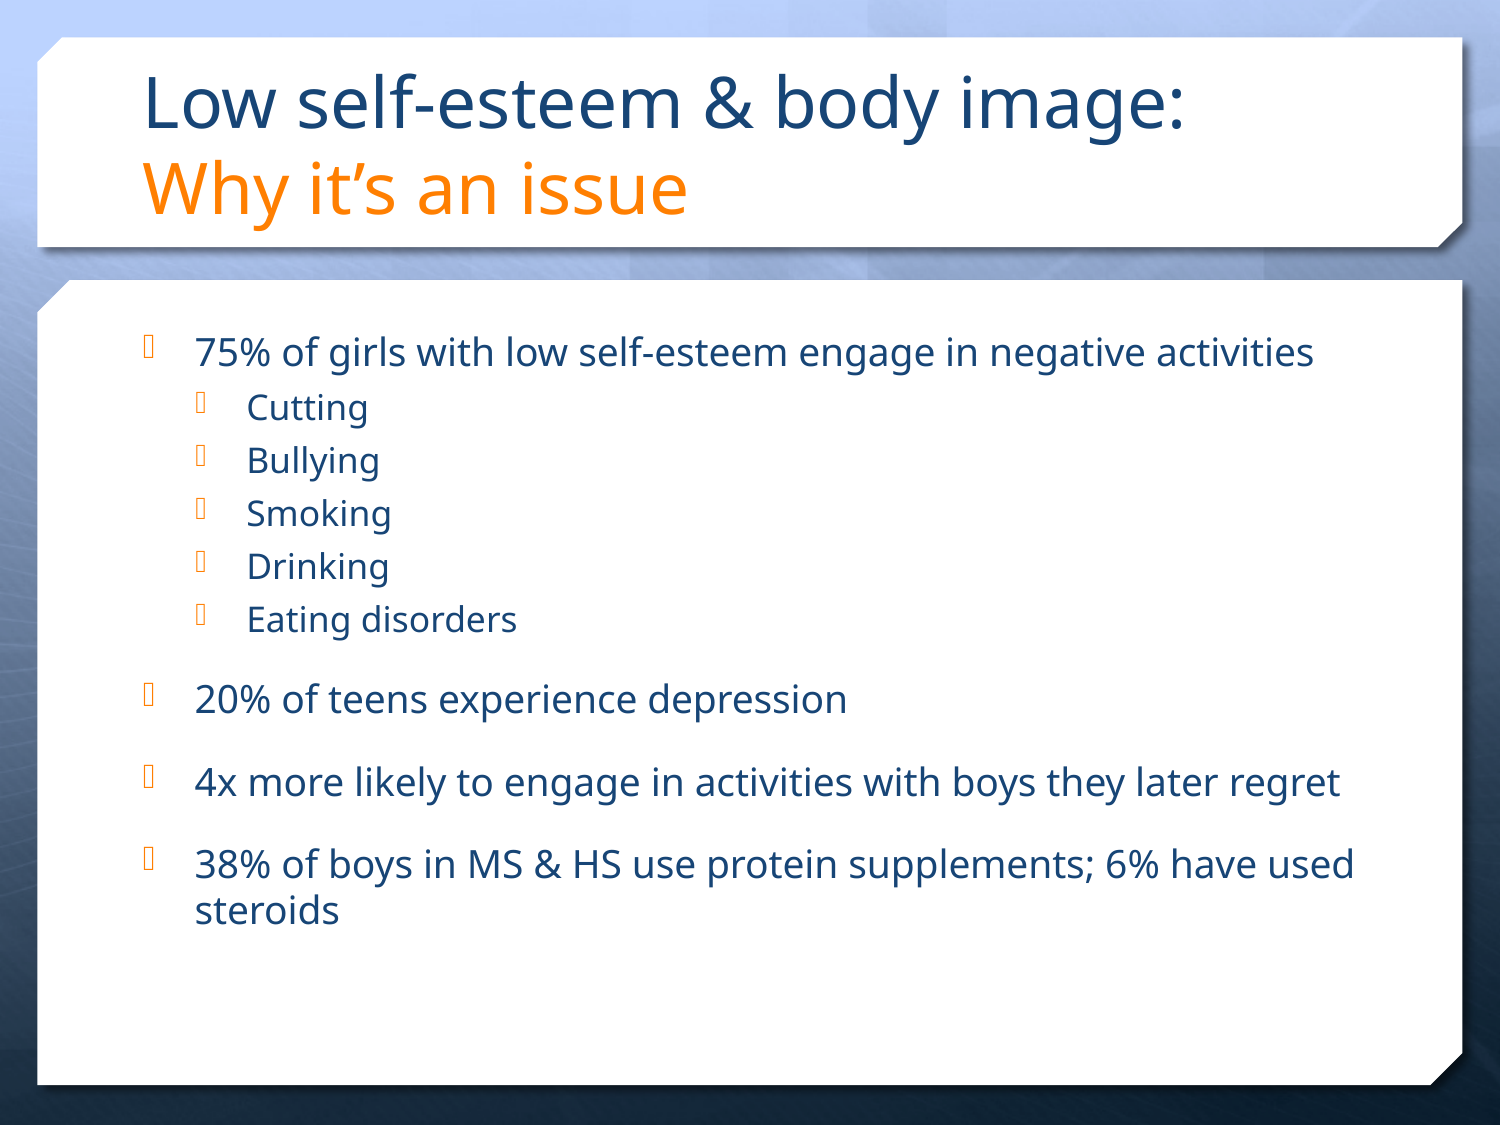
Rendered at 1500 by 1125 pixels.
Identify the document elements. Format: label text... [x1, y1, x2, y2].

list 75% of girls with low self-esteem engage in negative activities Cutting Bullying Smoking Drinking Eating disorders 20% of teens experience depression 4x more likely to engage in activities with boys they later regret 38% of boys in MS & HS use protein supplements; 6% have used steroids [127, 319, 1372, 978]
title Low self-esteem & body image: Why it’s an issue [127, 48, 1372, 236]
